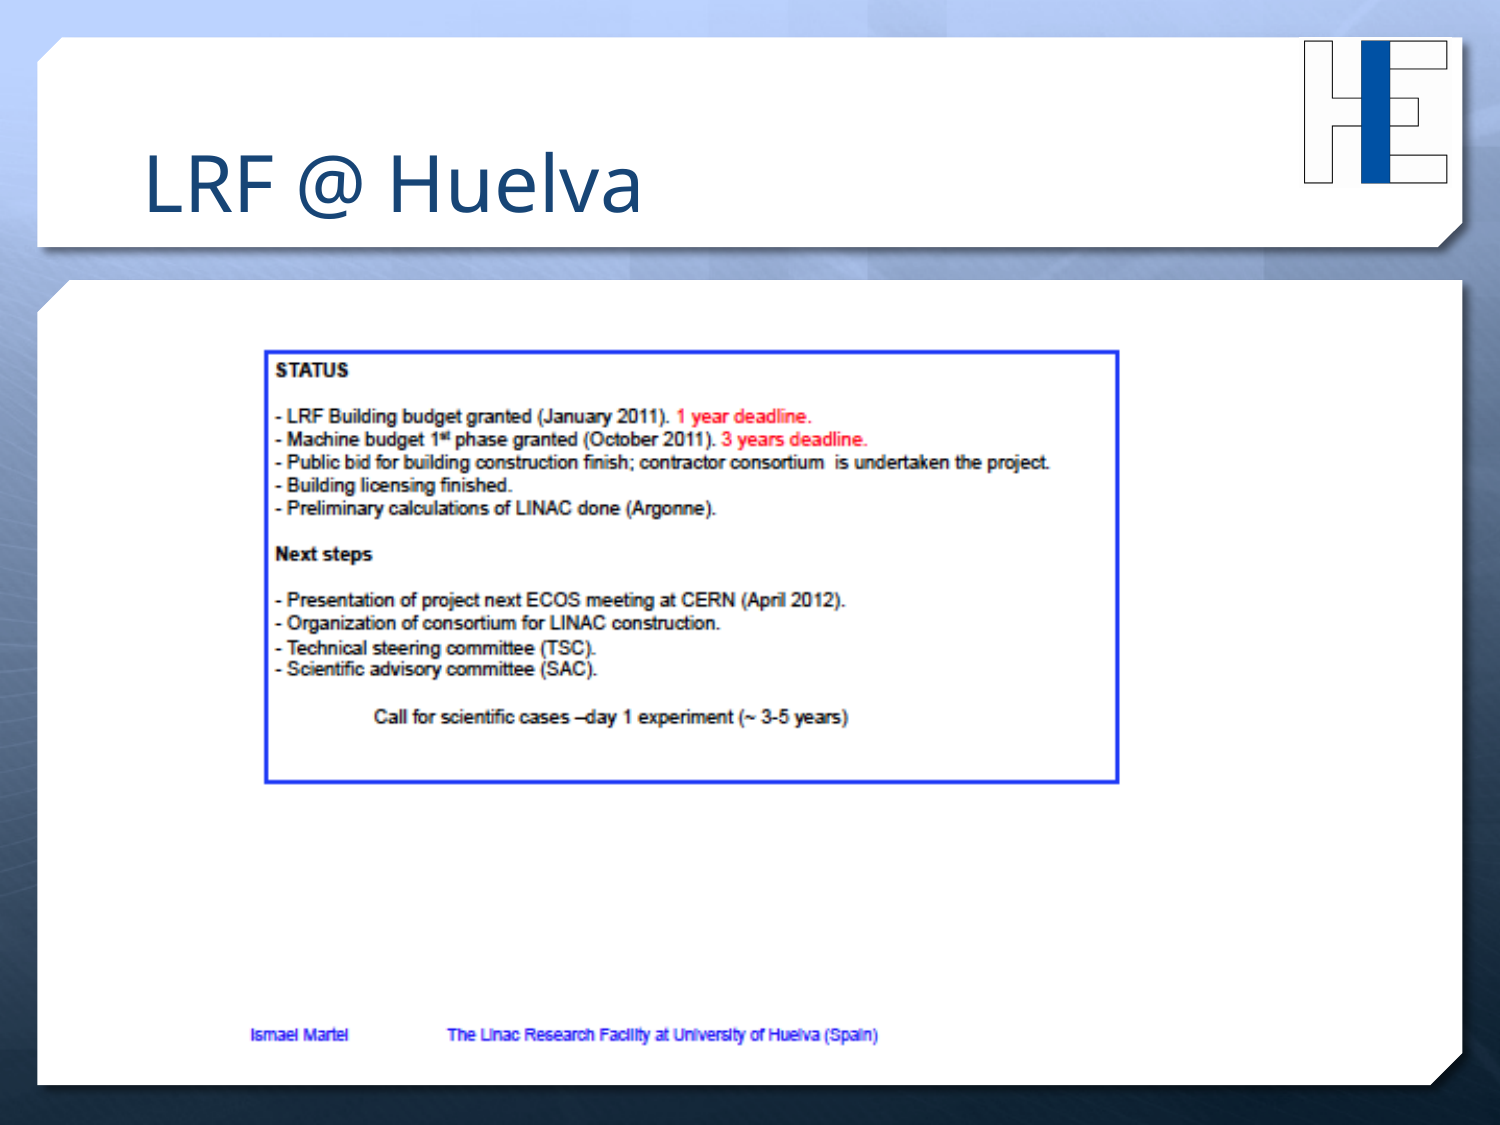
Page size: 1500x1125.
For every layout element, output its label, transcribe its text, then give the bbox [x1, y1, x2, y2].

title LRF @ Huelva [127, 48, 1372, 236]
picture [1299, 36, 1452, 188]
picture [127, 290, 1241, 1079]
